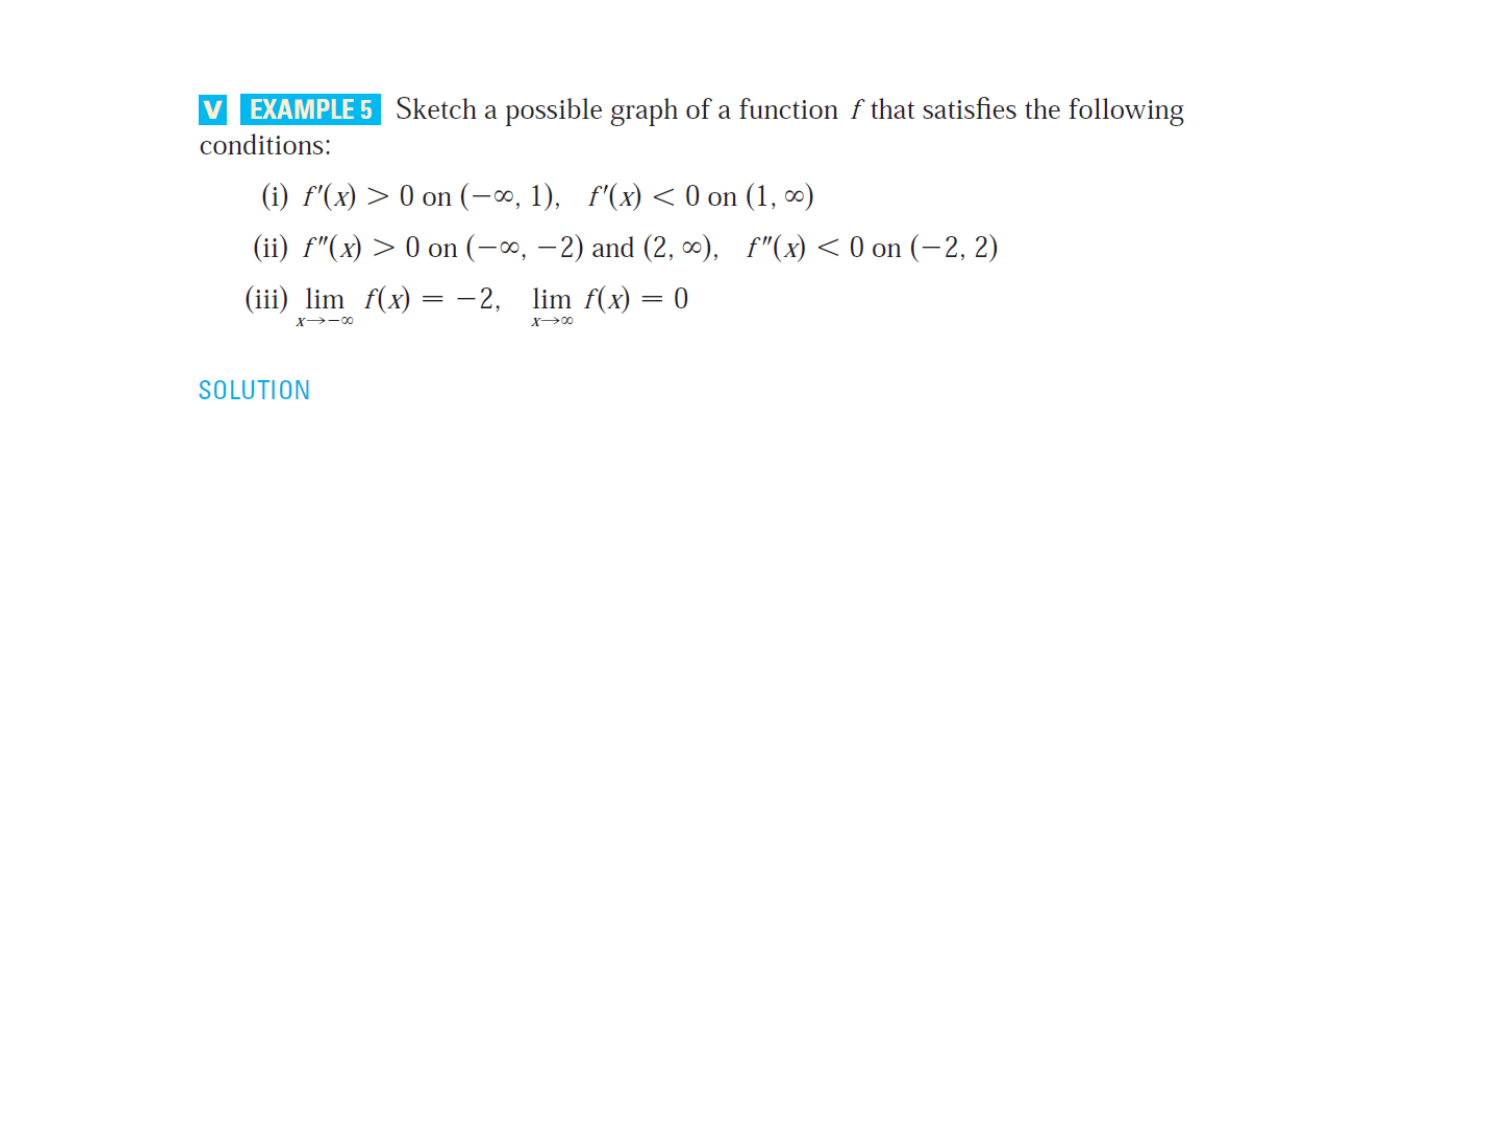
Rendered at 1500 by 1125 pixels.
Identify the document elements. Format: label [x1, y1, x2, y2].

picture [182, 360, 329, 412]
picture [181, 78, 1229, 343]
